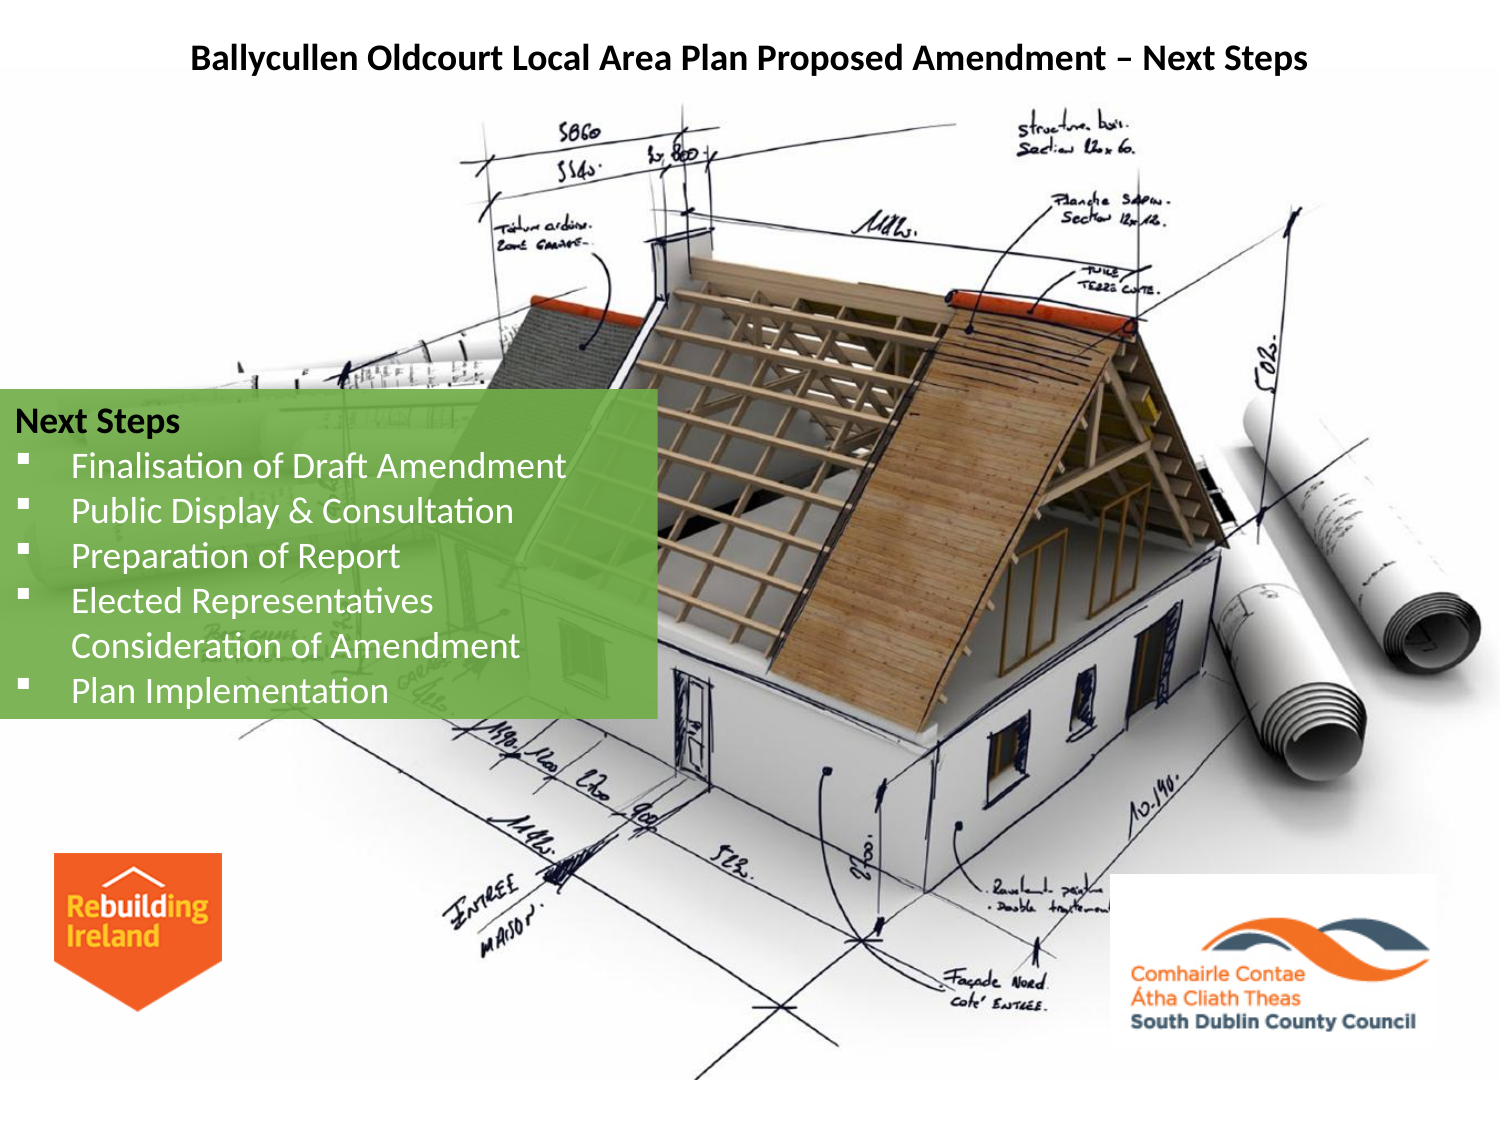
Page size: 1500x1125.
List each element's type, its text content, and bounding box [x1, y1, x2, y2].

text_box Ballycullen Oldcourt Local Area Plan Proposed Amendment – Next Steps [175, 25, 1325, 67]
picture [0, 67, 1500, 1080]
